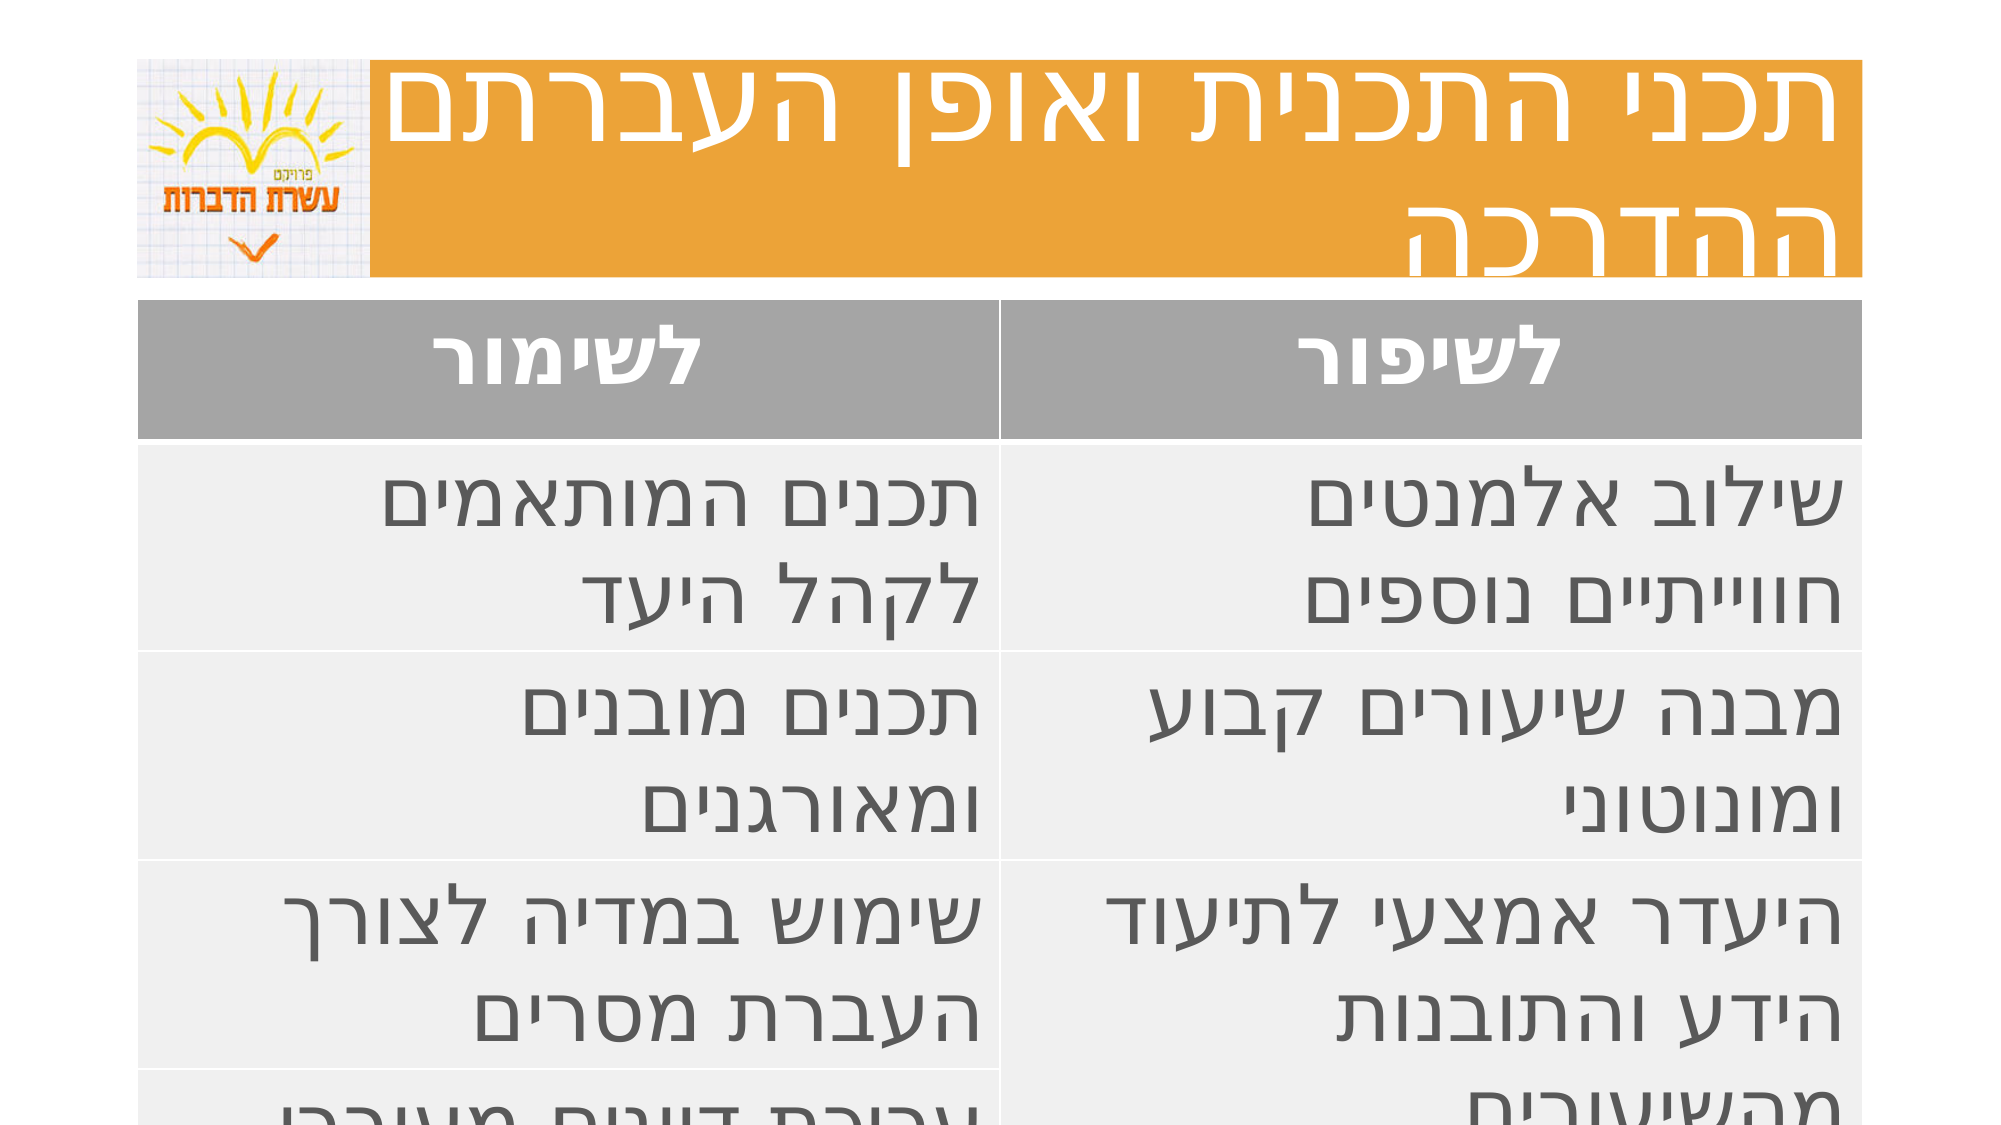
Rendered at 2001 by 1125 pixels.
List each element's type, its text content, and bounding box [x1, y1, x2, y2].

title תכני התכנית ואופן העברתם – ההדרכה [370, 59, 1863, 278]
picture [868, 1012, 1132, 1125]
table_cell שילוב אלמנטים חווייתיים נוספים [1001, 445, 1862, 650]
table_cell תכנים מובנים ומאורגנים [138, 652, 999, 859]
table_header לשיפור [1001, 300, 1862, 439]
table_cell מבנה שיעורים קבוע ומונוטוני [1001, 652, 1862, 859]
table_cell תכנים המותאמים לקהל היעד [138, 445, 999, 650]
table_cell עריכת דיונים מעוררי מחשבה [138, 1070, 868, 1125]
table_cell שימוש במדיה לצורך העברת מסרים [138, 861, 999, 1068]
table_cell היעדר אמצעי לתיעוד הידע והתובנות מהשיעורים [1001, 861, 1862, 1125]
picture [137, 59, 370, 278]
table_header לשימור [138, 300, 999, 439]
